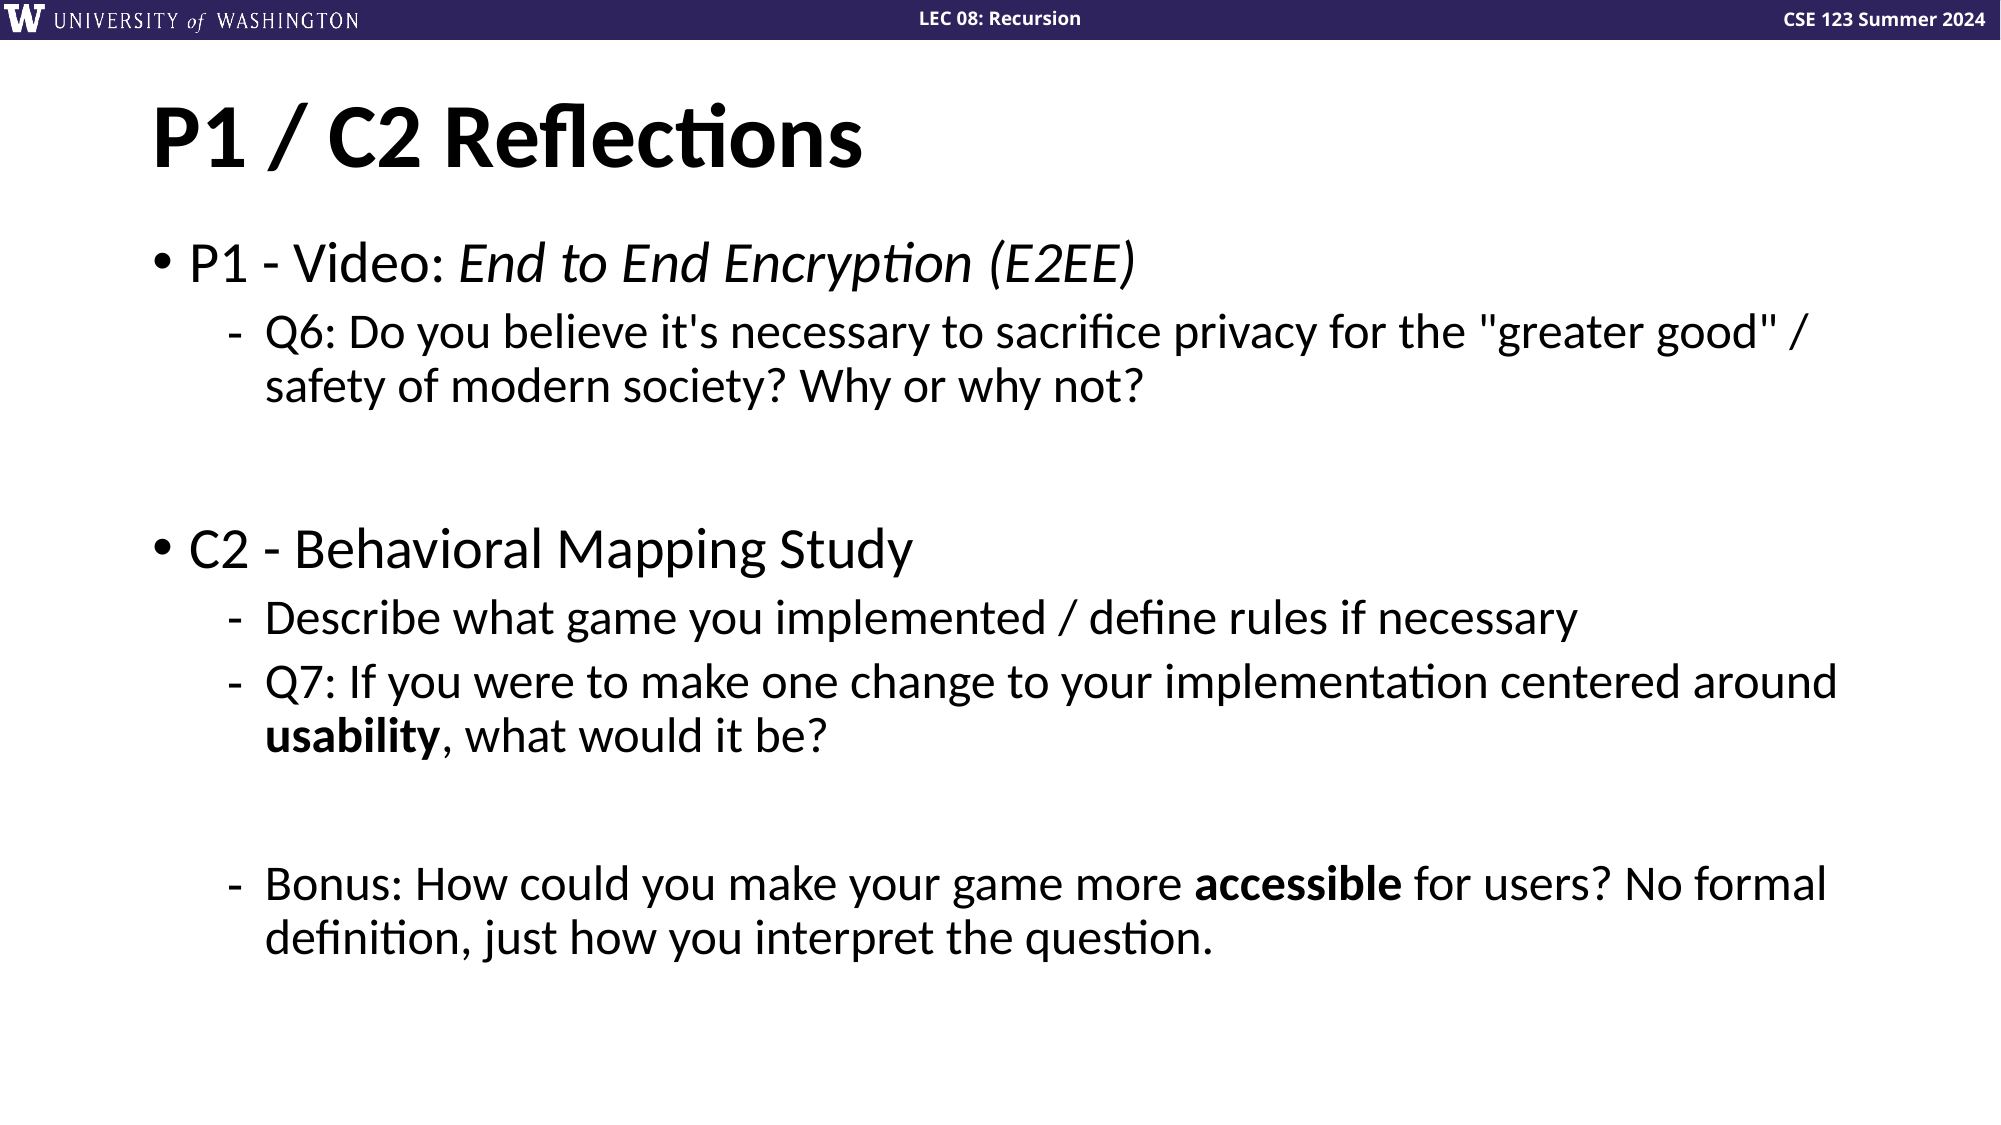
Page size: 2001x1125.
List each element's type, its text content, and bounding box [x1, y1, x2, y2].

title P1 / C2 Reflections [137, 74, 1863, 200]
picture [4, 4, 358, 33]
list P1 - Video: End to End Encryption (E2EE) Q6: Do you believe it's necessary to sacrifice privacy for the "greater good" / safety of modern society? Why or why not? C2 - Behavioral Mapping Study Describe what game you implemented / define rules if necessary Q7: If you were to make one change to your implementation centered around usability, what would it be? Bonus: How could you make your game more accessible for users? No formal definition, just how you interpret the question. [137, 224, 1863, 1084]
